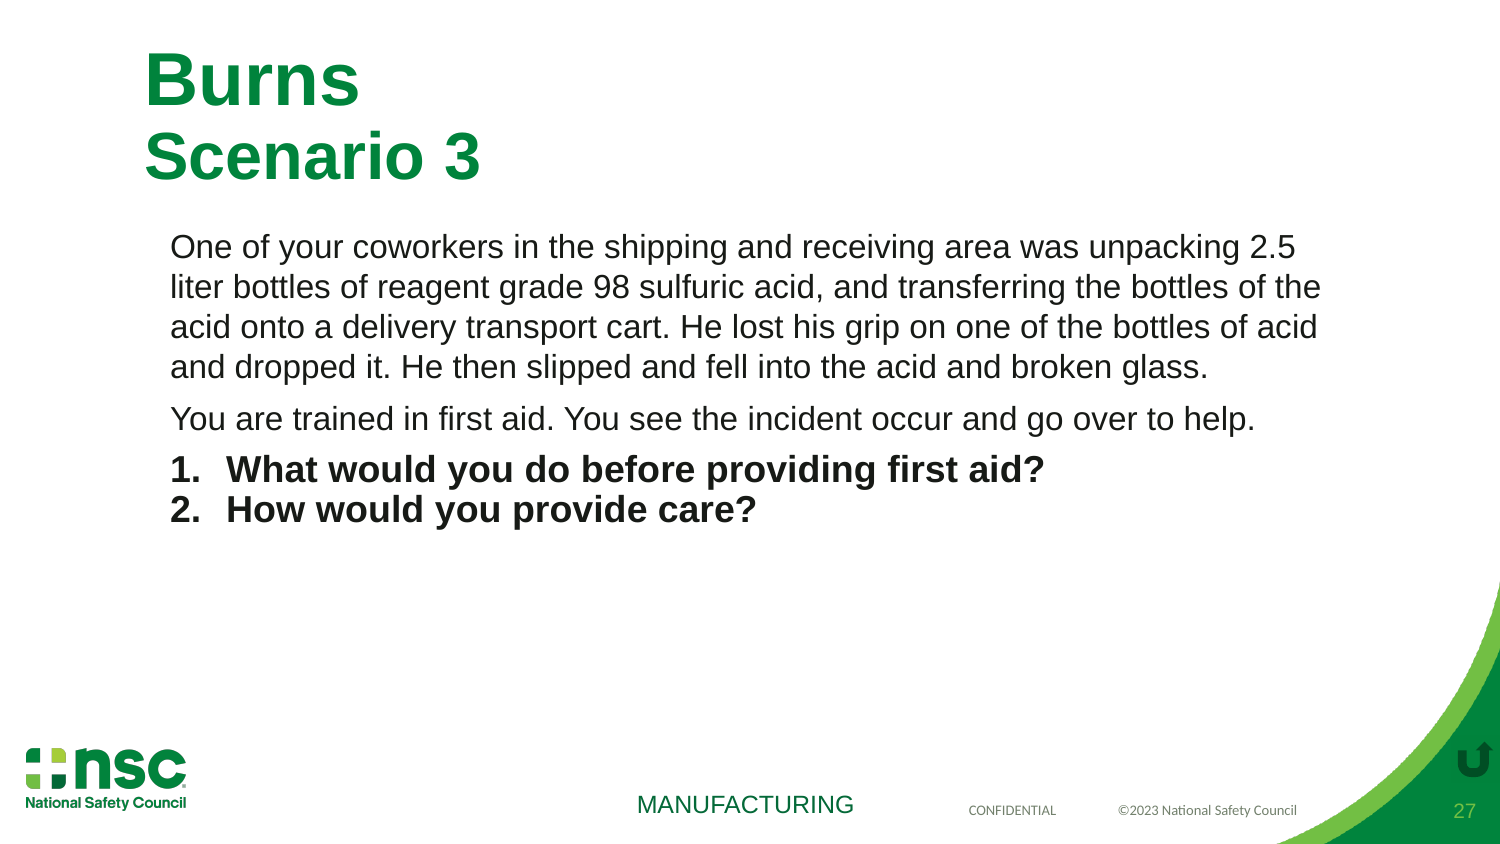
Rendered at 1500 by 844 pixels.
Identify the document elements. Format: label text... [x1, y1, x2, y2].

list One of your coworkers in the shipping and receiving area was unpacking 2.5 liter bottles of reagent grade 98 sulfuric acid, and transferring the bottles of the acid onto a delivery transport cart. He lost his grip on one of the bottles of acid and dropped it. He then slipped and fell into the acid and broken glass. You are trained in first aid. You see the incident occur and go over to help. What would you do before providing first aid? How would you provide care? [155, 218, 1372, 714]
picture [719, 375, 1500, 844]
title Burns Scenario 3 [129, 19, 1347, 215]
picture [26, 748, 186, 811]
